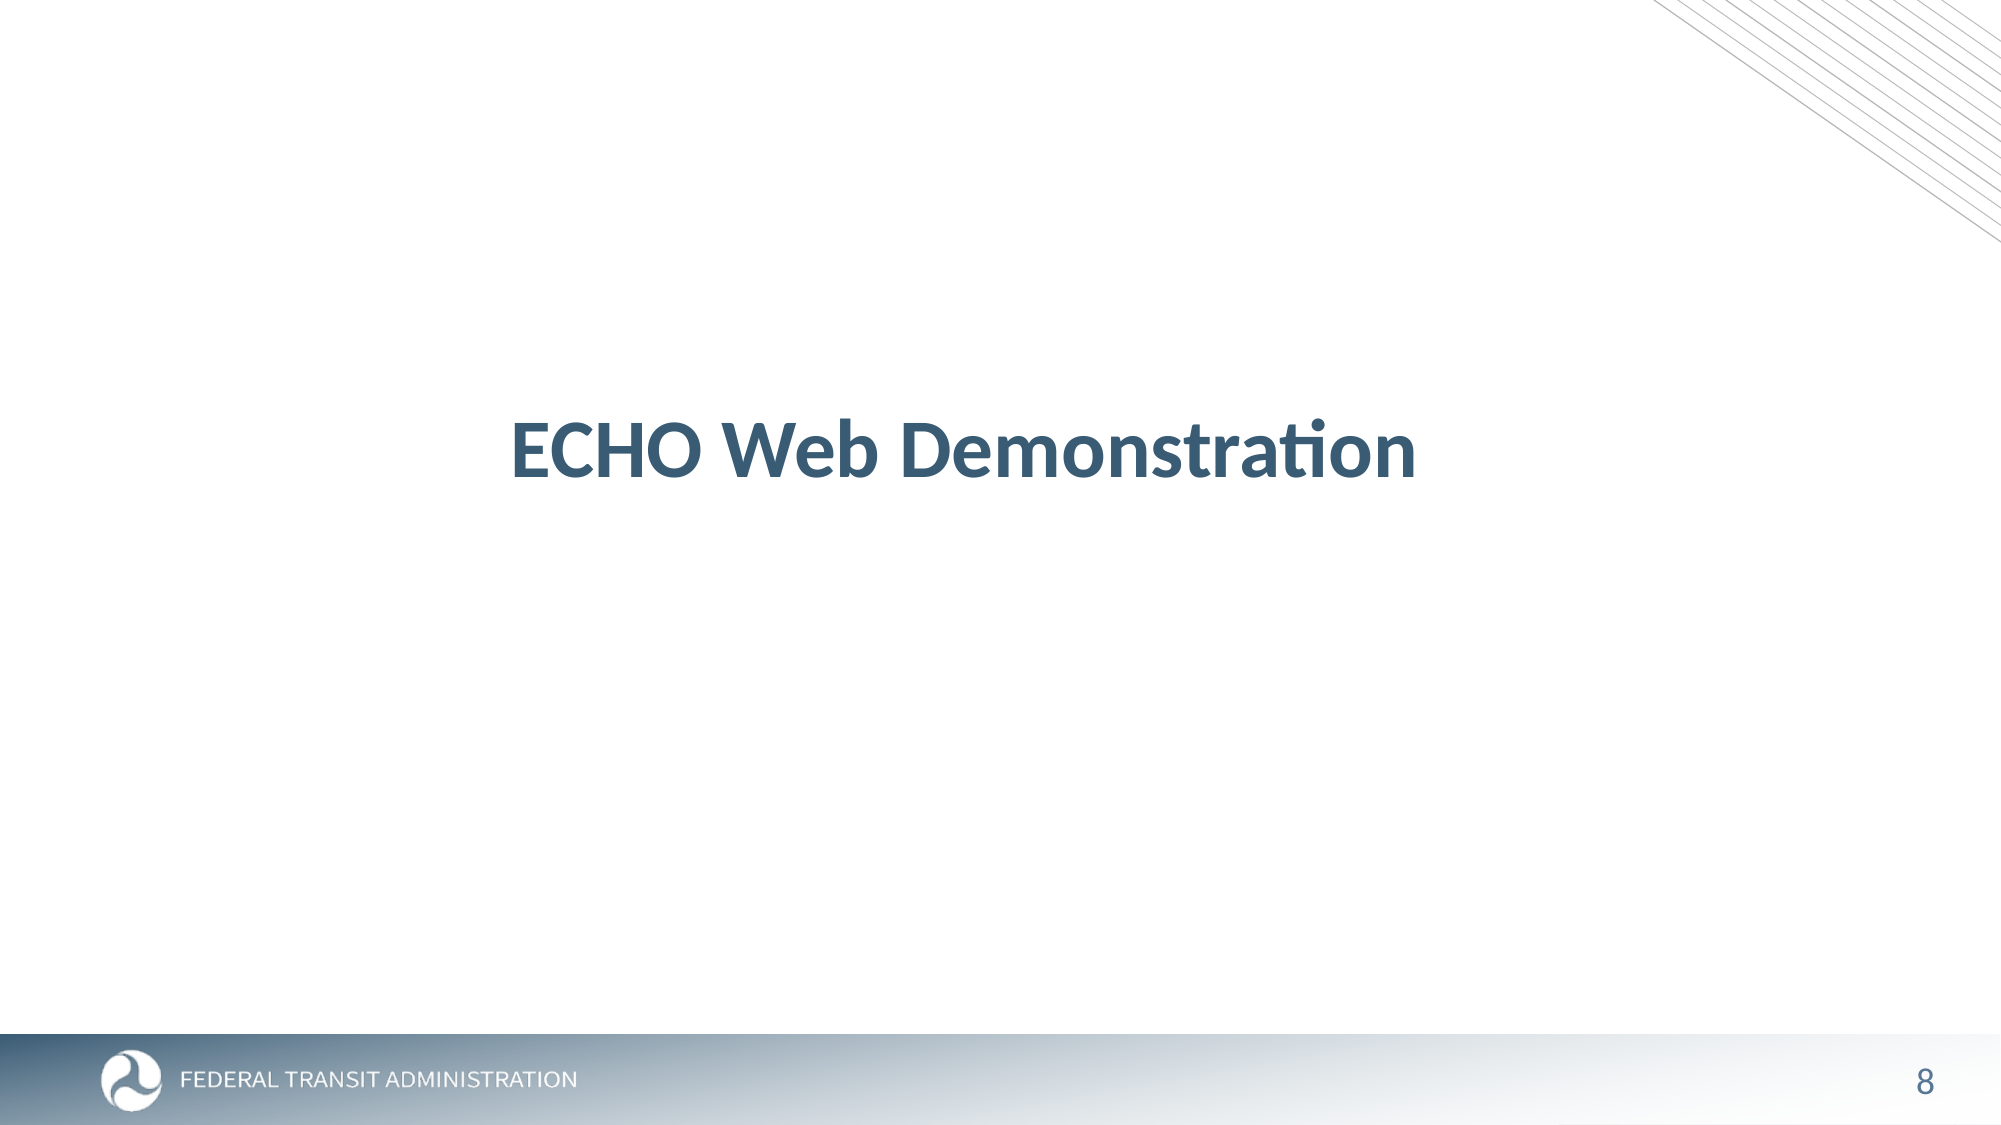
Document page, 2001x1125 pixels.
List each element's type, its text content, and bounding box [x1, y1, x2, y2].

title ECHO Web Demonstration [495, 418, 1463, 570]
picture [180, 1070, 578, 1089]
